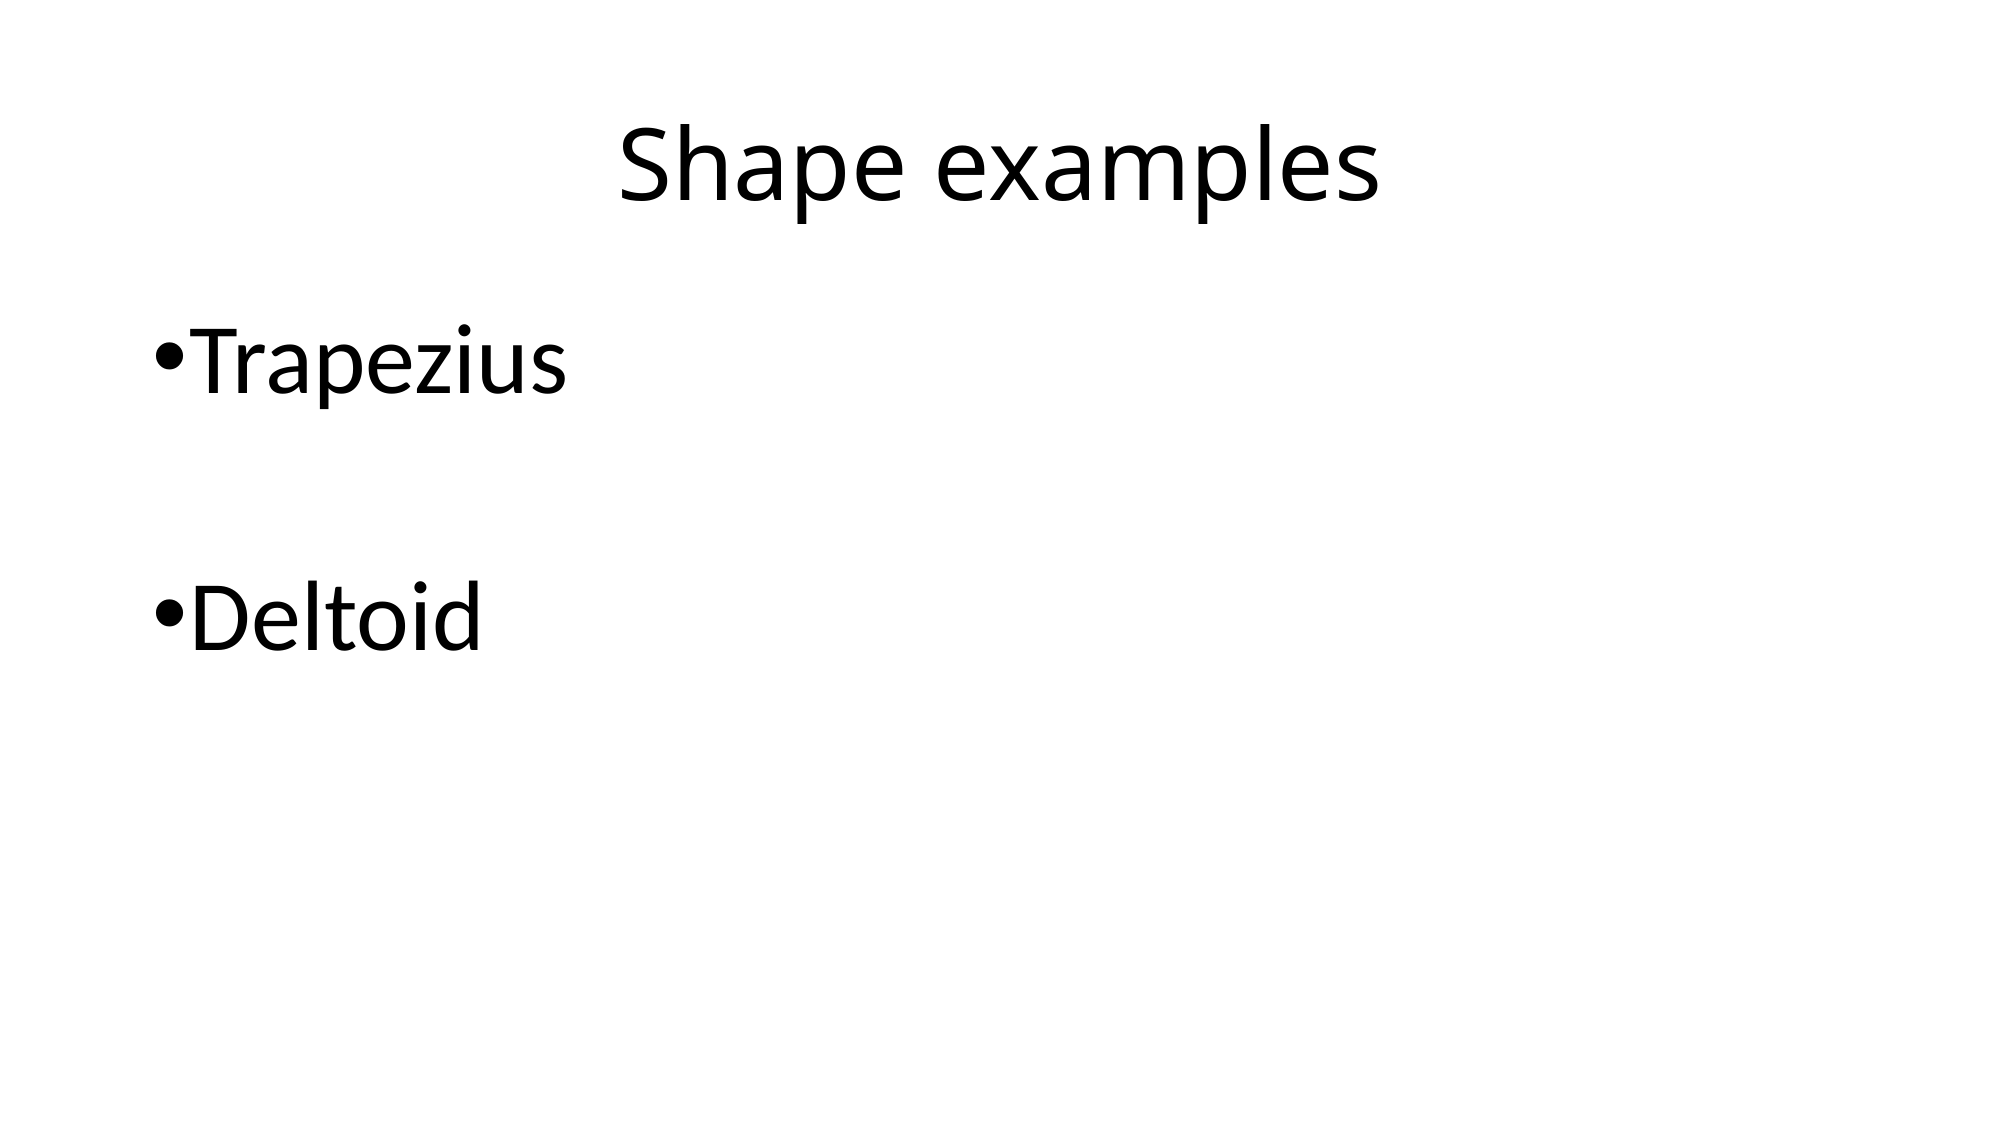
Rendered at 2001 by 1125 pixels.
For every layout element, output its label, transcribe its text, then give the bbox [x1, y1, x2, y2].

title Shape examples [137, 59, 1863, 278]
list Trapezius Deltoid [137, 299, 1863, 1014]
